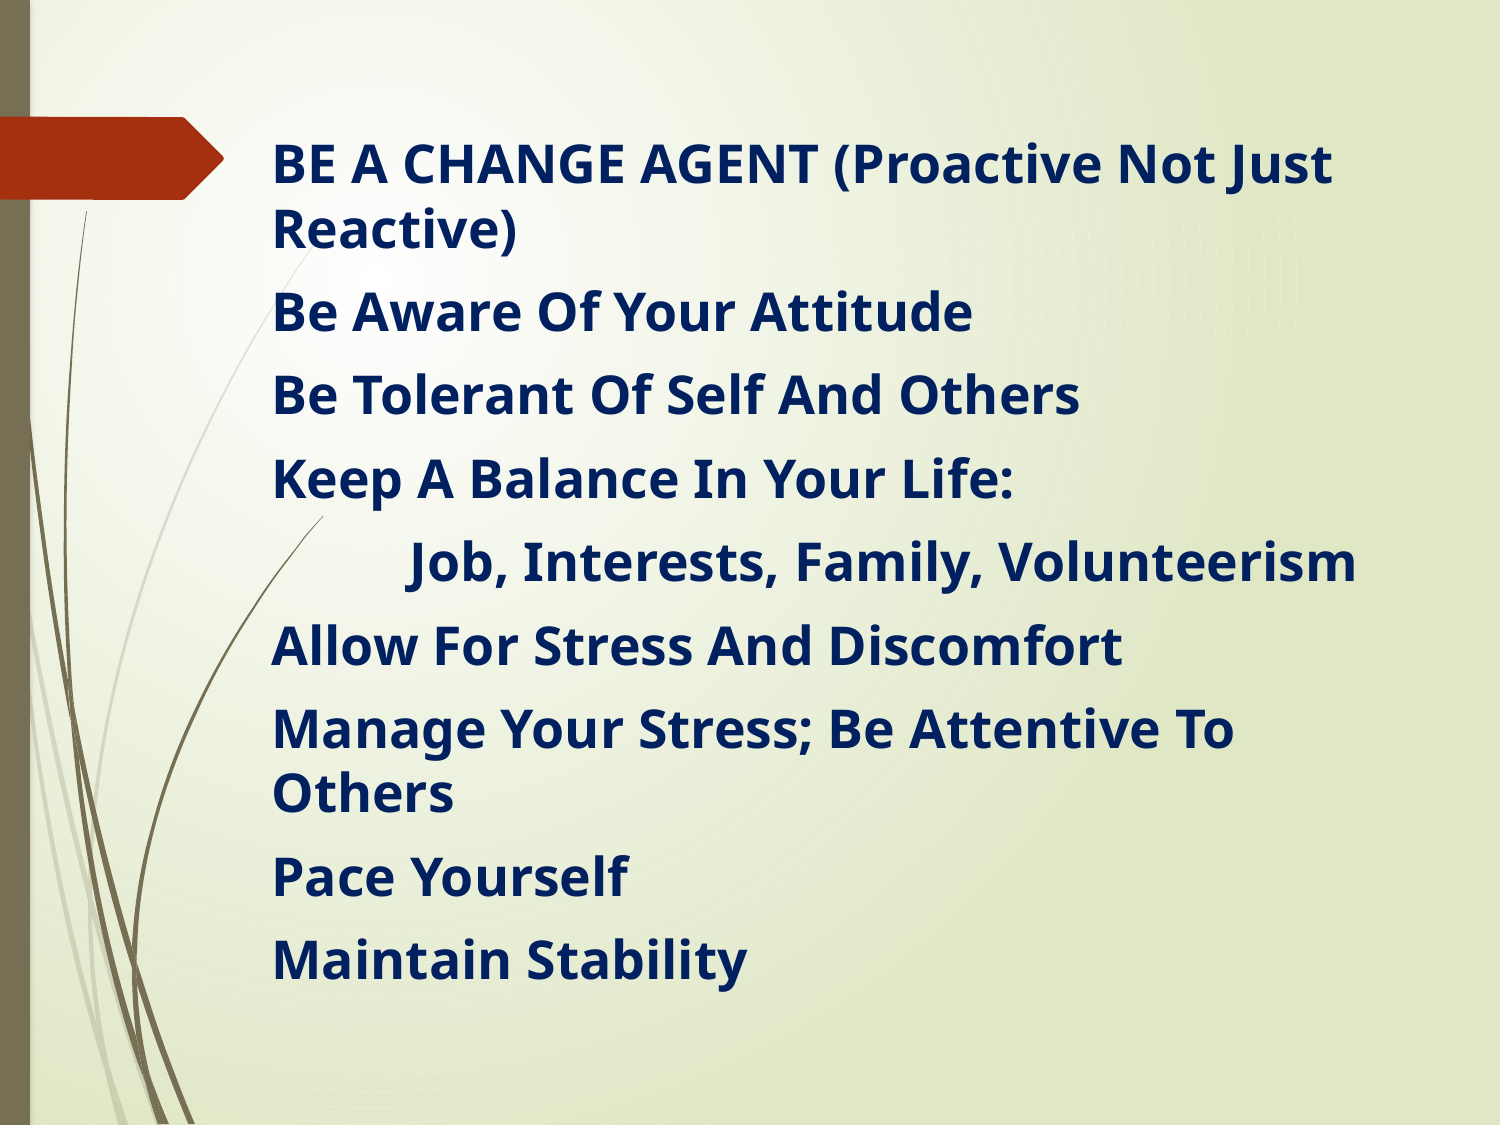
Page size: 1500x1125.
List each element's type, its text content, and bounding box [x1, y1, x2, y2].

list BE A CHANGE AGENT (Proactive Not Just Reactive) Be Aware Of Your Attitude Be Tolerant Of Self And Others Keep A Balance In Your Life: Job, Interests, Family, Volunteerism Allow For Stress And Discomfort Manage Your Stress; Be Attentive To Others Pace Yourself Maintain Stability [256, 62, 1469, 1006]
